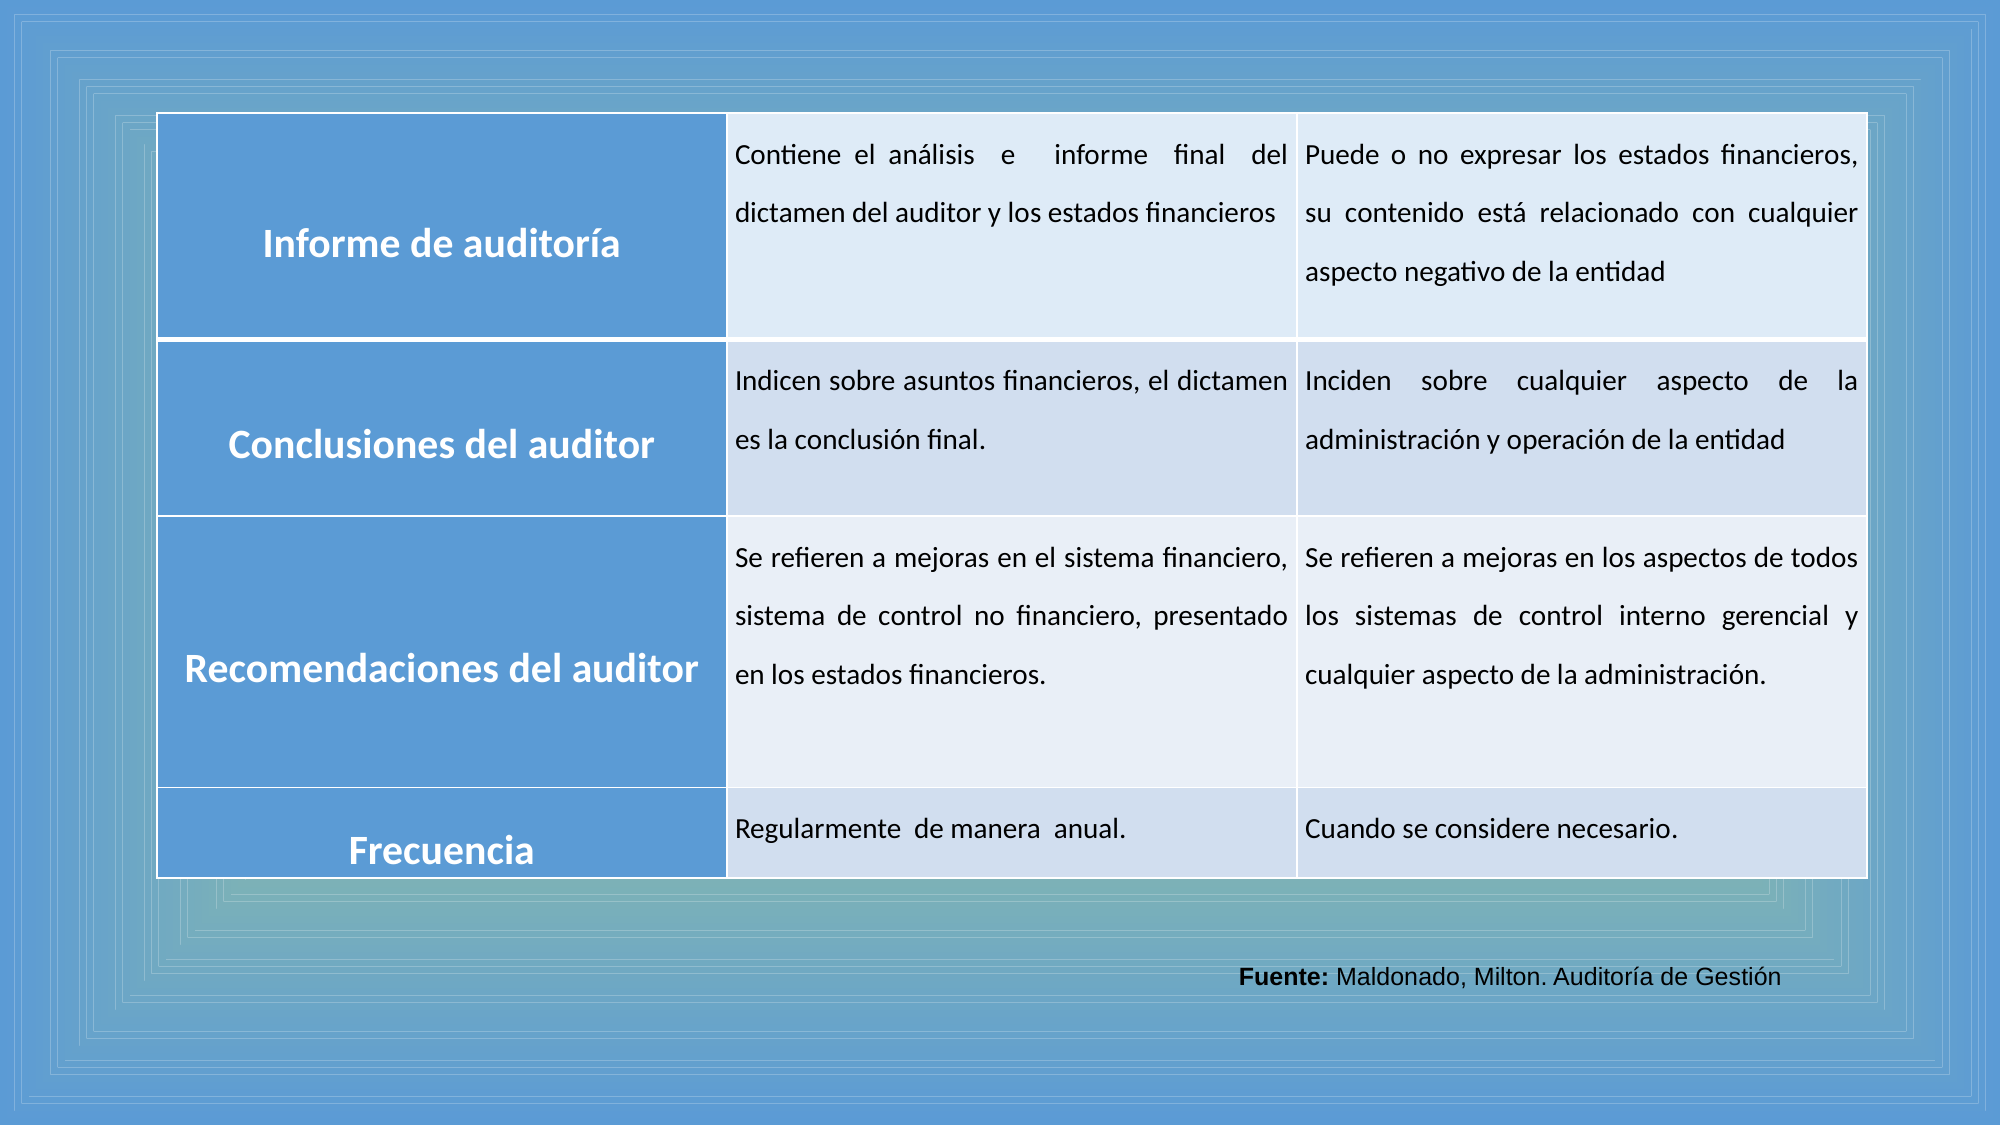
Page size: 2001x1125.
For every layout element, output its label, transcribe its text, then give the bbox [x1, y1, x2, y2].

table_header Contiene el análisis e informe final del dictamen del auditor y los estados financieros [728, 114, 1296, 337]
table_cell Indicen sobre asuntos financieros, el dictamen es la conclusión final. [728, 342, 1296, 515]
table_cell Inciden sobre cualquier aspecto de la administración y operación de la entidad [1298, 342, 1866, 515]
table_cell Conclusiones del auditor [158, 342, 726, 515]
table_cell Cuando se considere necesario. [1298, 788, 1866, 877]
table_header Puede o no expresar los estados financieros, su contenido está relacionado con cualquier aspecto negativo de la entidad [1298, 114, 1866, 337]
table_cell Frecuencia [158, 788, 726, 877]
table_cell Regularmente de manera anual. [728, 788, 1296, 877]
table_cell Se refieren a mejoras en los aspectos de todos los sistemas de control interno gerencial y cualquier aspecto de la administración. [1298, 517, 1866, 787]
text_box Fuente: Maldonado, Milton. Auditoría de Gestión [1223, 952, 1798, 998]
table_cell Recomendaciones del auditor [158, 517, 726, 787]
table_header Informe de auditoría [158, 114, 726, 337]
table_cell Se refieren a mejoras en el sistema financiero, sistema de control no financiero, presentado en los estados financieros. [728, 517, 1296, 787]
